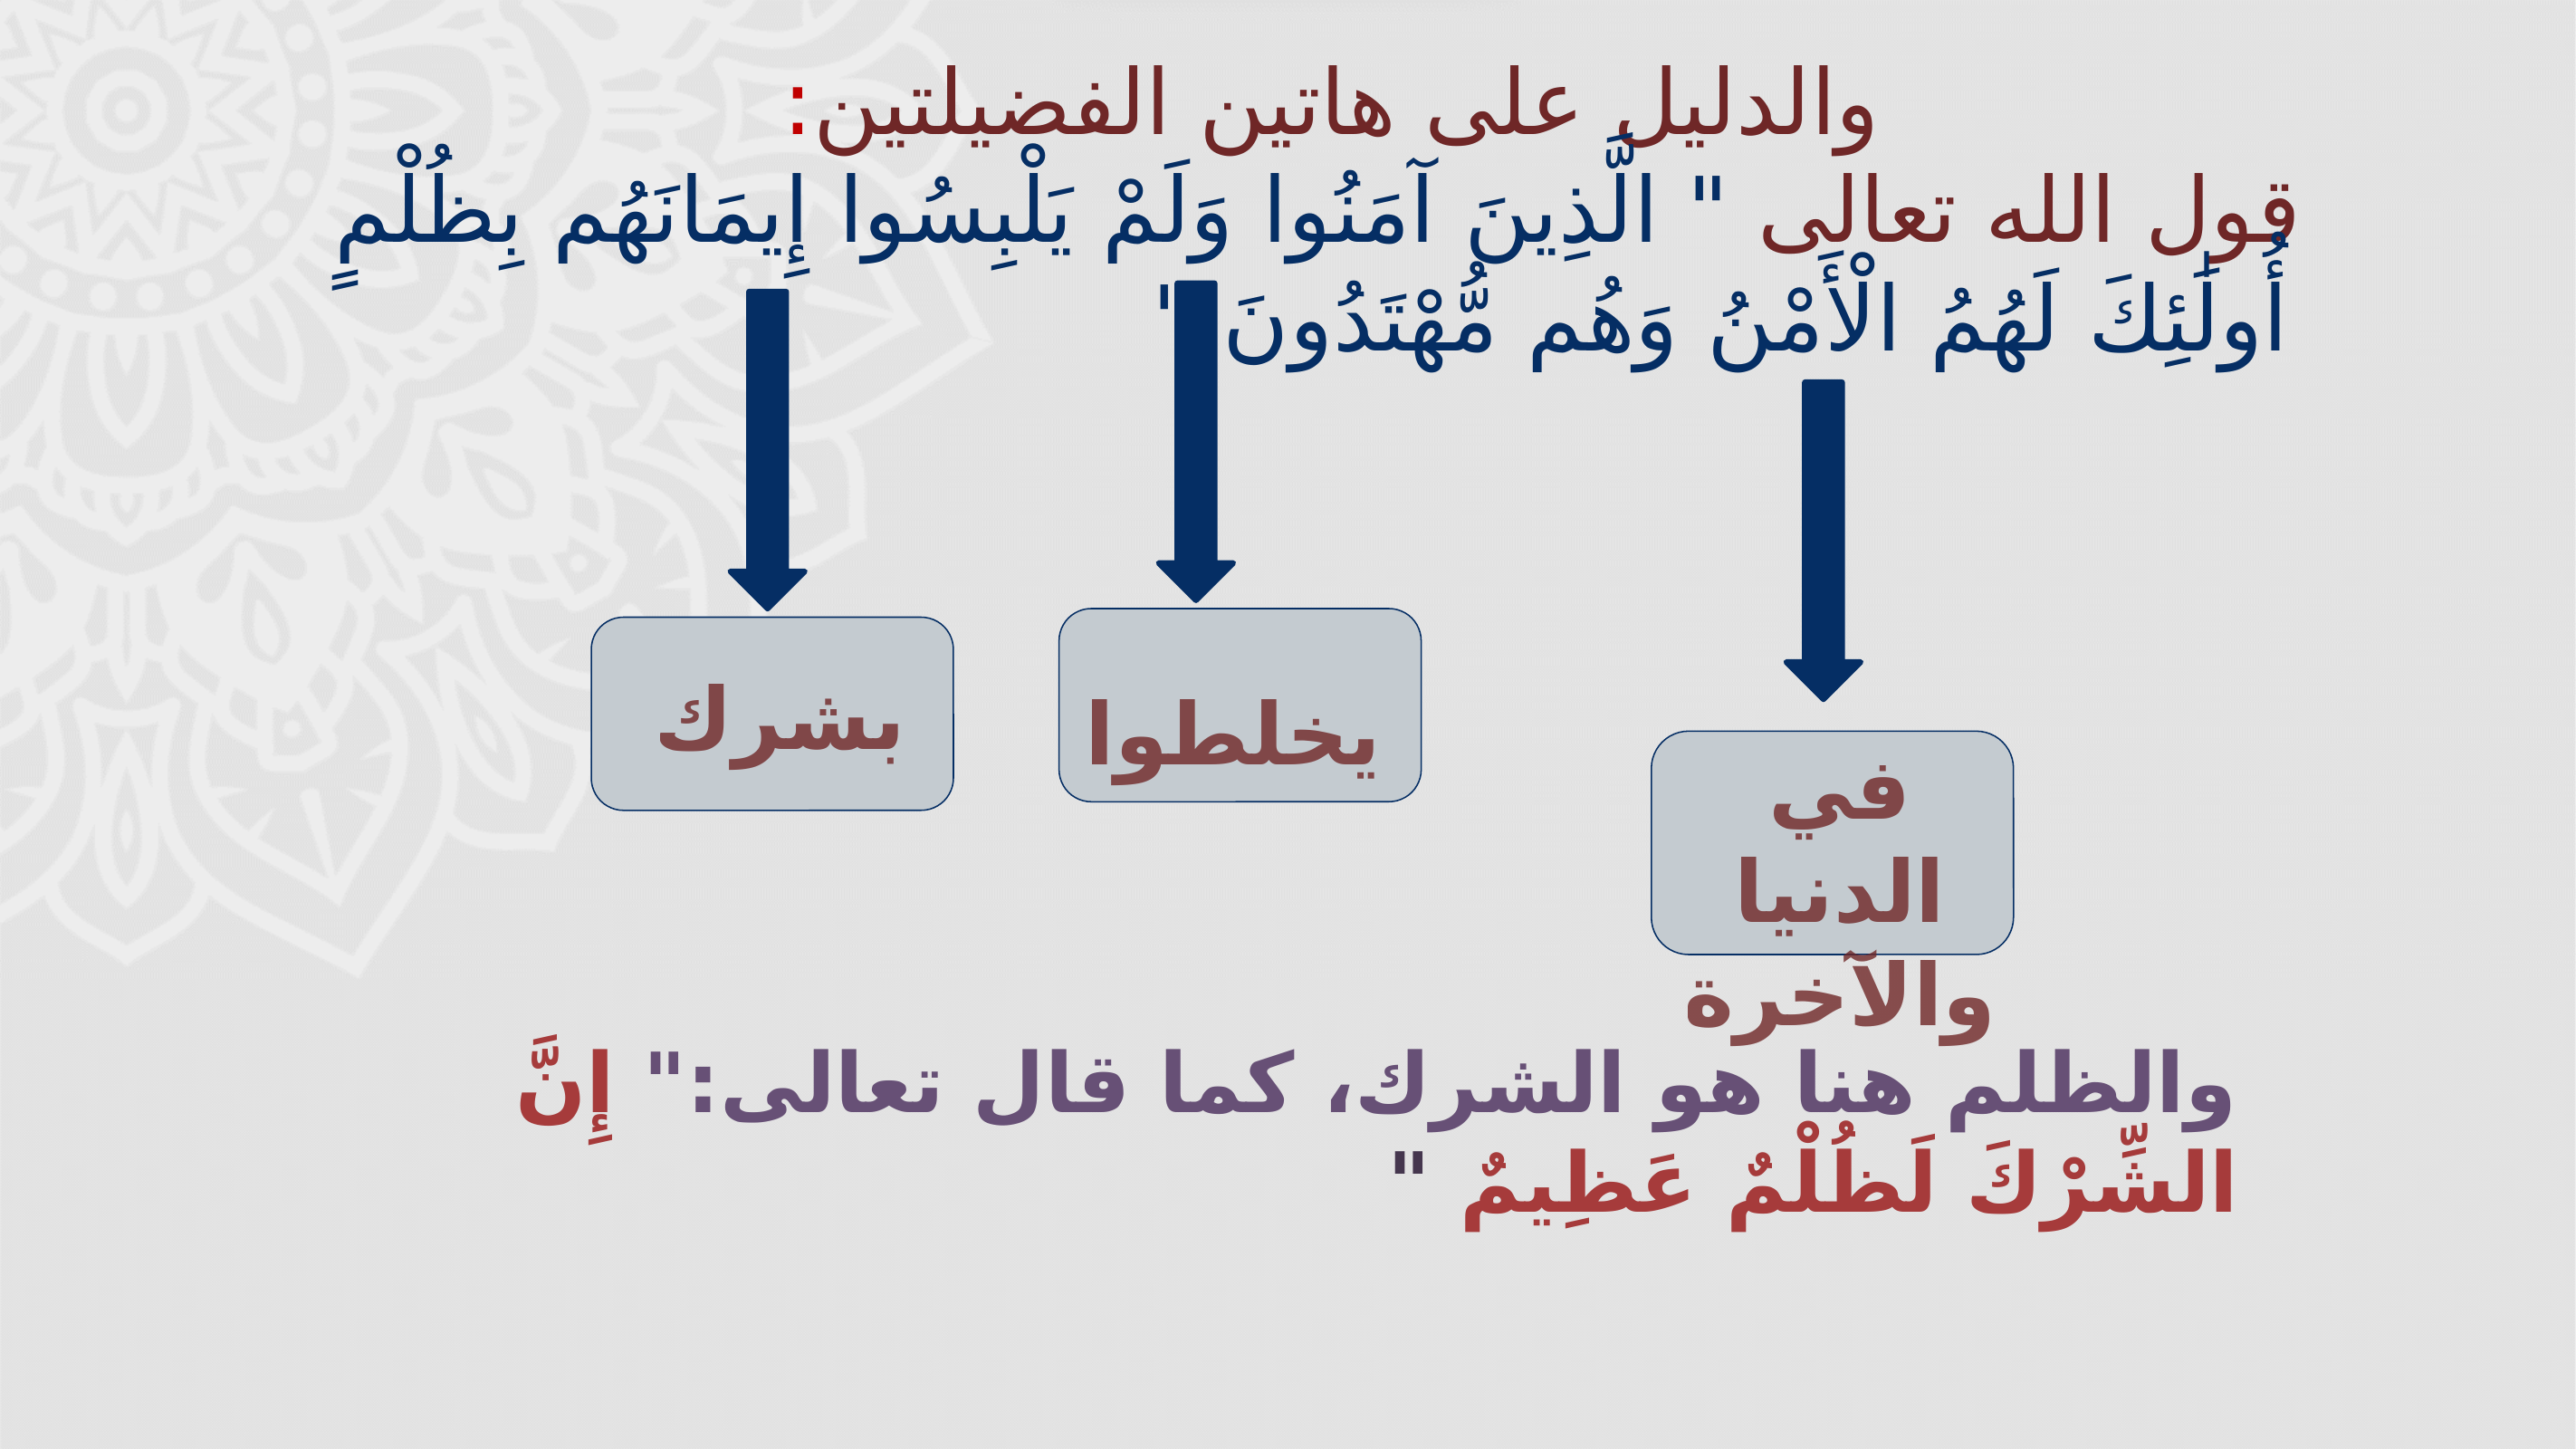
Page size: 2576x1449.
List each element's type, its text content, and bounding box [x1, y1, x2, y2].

text_box بشرك [606, 657, 953, 773]
text_box [727, 288, 808, 612]
text_box والدليل على هاتين الفضيلتين: قول الله تعالى " الَّذِينَ آمَنُوا وَلَمْ يَلْبِسُوا إِيمَانَهُم بِظُلْمٍ أُولَٰئِكَ لَهُمُ الْأَمْنُ وَهُم مُّهْتَدُونَ " [0, 52, 2576, 362]
text_box [1783, 379, 1863, 703]
text_box [1651, 737, 1666, 948]
text_box والظلم هنا هو الشرك، كما قال تعالى:" إِنَّ الشِّرْكَ لَظُلْمٌ عَظِيمٌ " [228, 1022, 2252, 1235]
text_box يخلطوا [1059, 672, 1407, 789]
text_box [590, 616, 954, 811]
text_box [1155, 280, 1236, 603]
text_box في الدنيا والآخرة [1666, 726, 2014, 1022]
text_box [1058, 608, 1422, 803]
